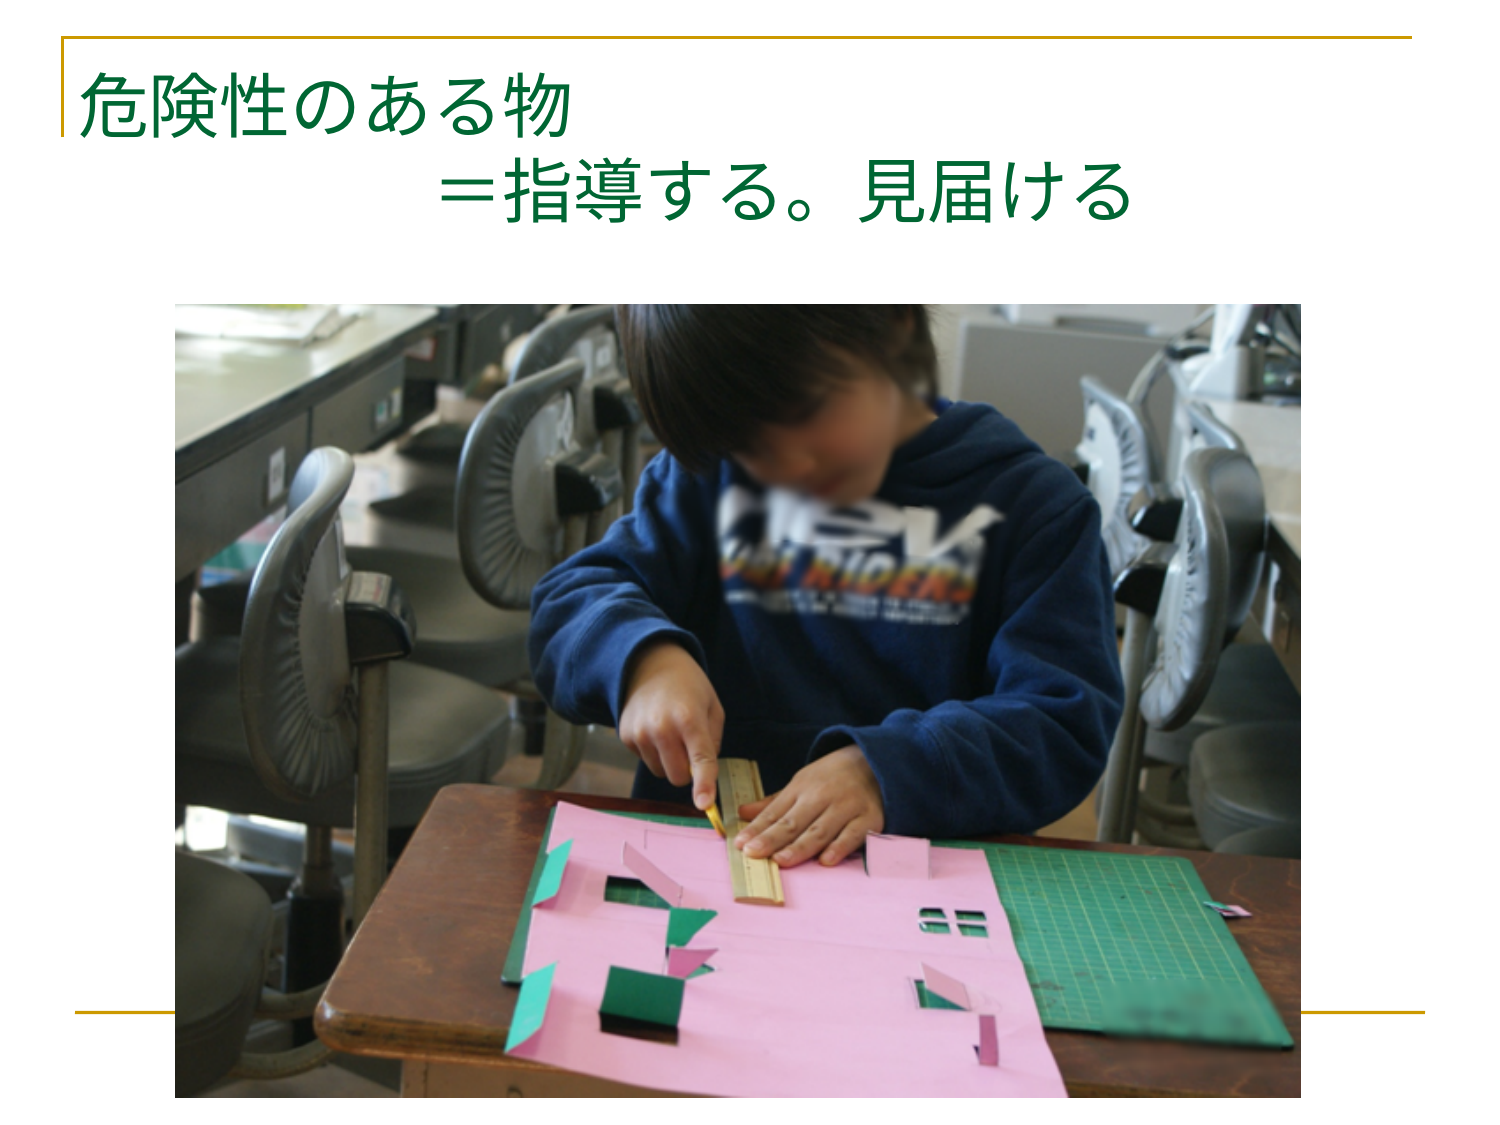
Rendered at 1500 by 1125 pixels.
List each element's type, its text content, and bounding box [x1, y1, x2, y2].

picture [175, 304, 1301, 1099]
title 危険性のある物 ＝指導する。見届ける [63, 54, 1414, 242]
